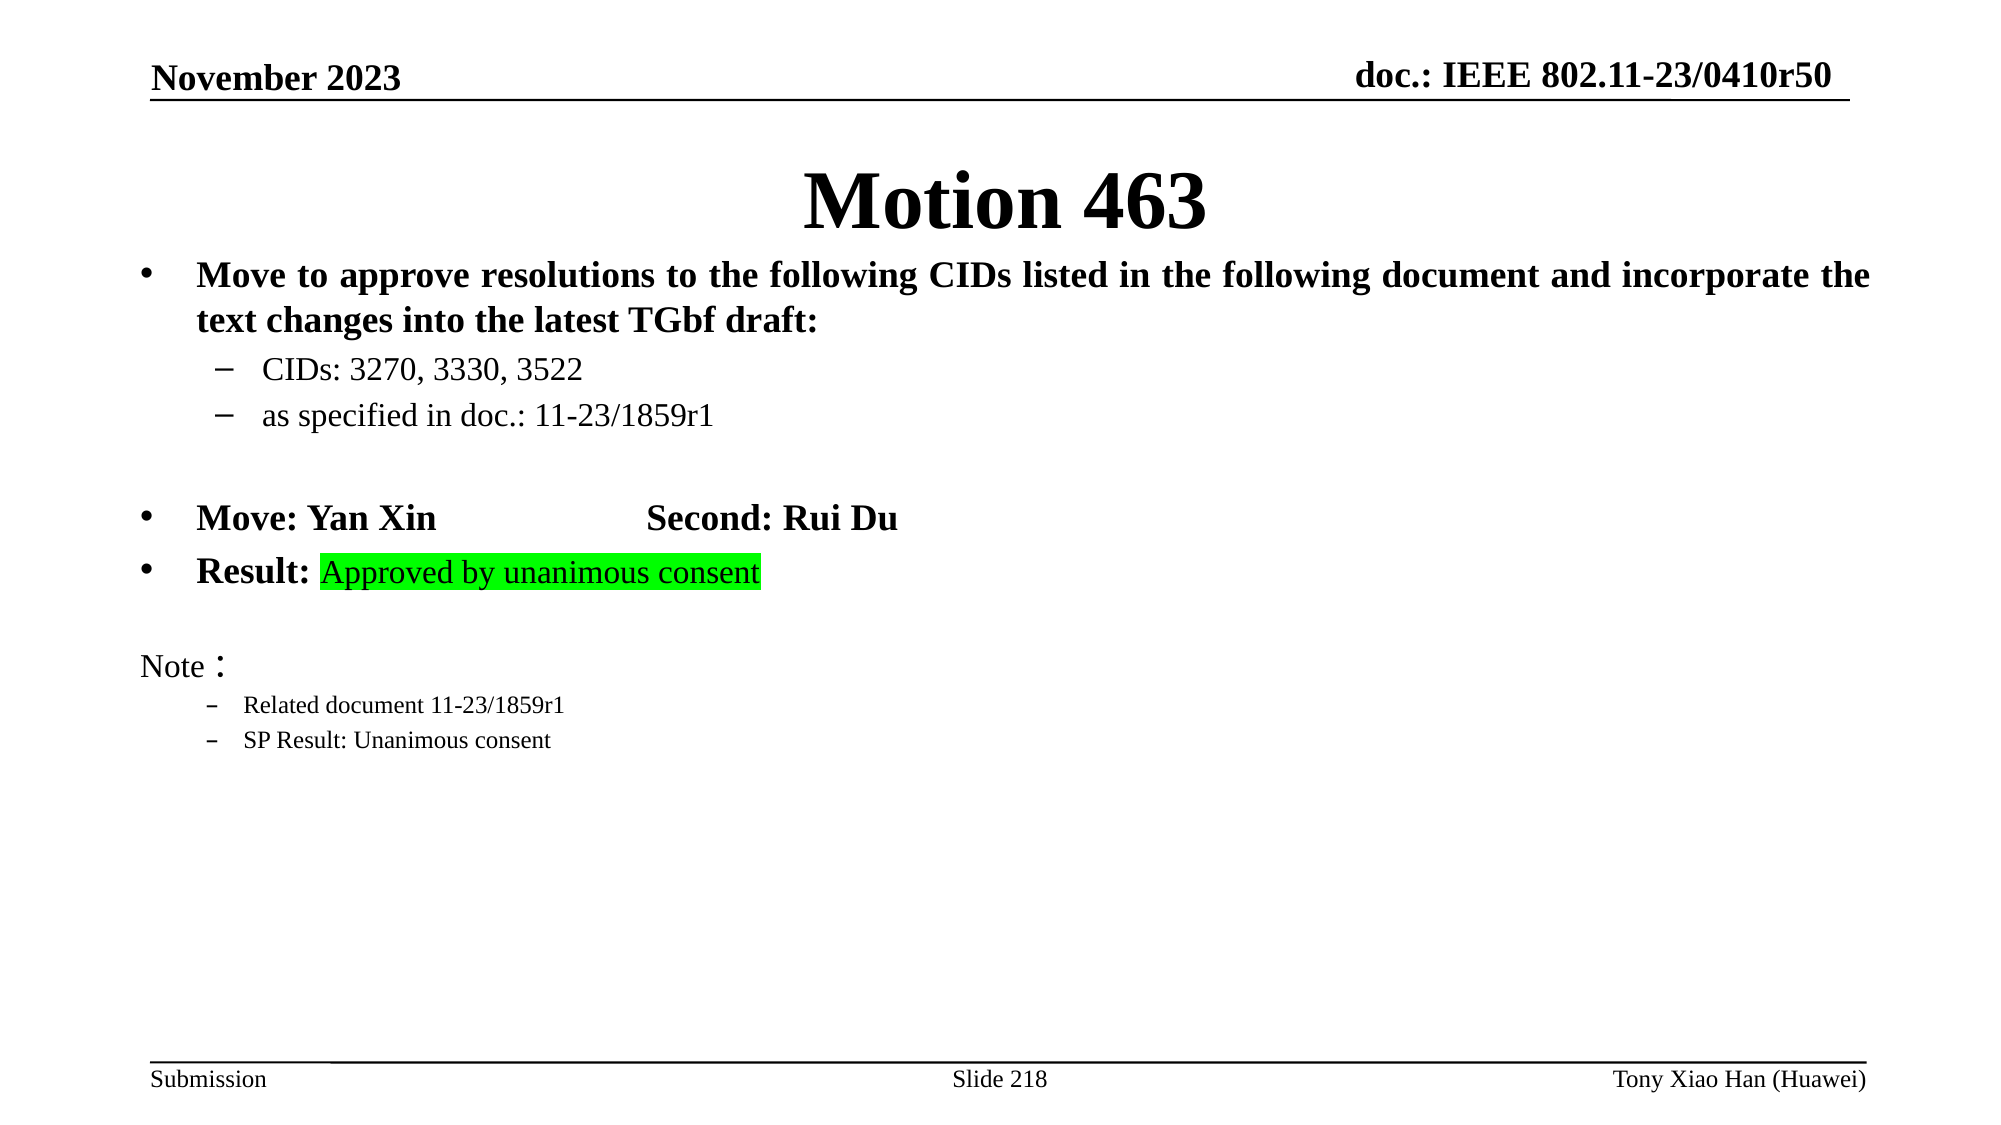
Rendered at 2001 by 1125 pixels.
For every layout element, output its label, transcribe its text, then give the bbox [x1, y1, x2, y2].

text_box Move to approve resolutions to the following CIDs listed in the following document and incorporate the text changes into the latest TGbf draft: CIDs: 3270, 3330, 3522 as specified in doc.: 11-23/1859r1 Move: Yan Xin Second: Rui Du Result: Approved by unanimous consent Note： Related document 11-23/1859r1 SP Result: Unanimous consent [125, 212, 1888, 988]
text_box Motion 463 [368, 137, 1644, 212]
